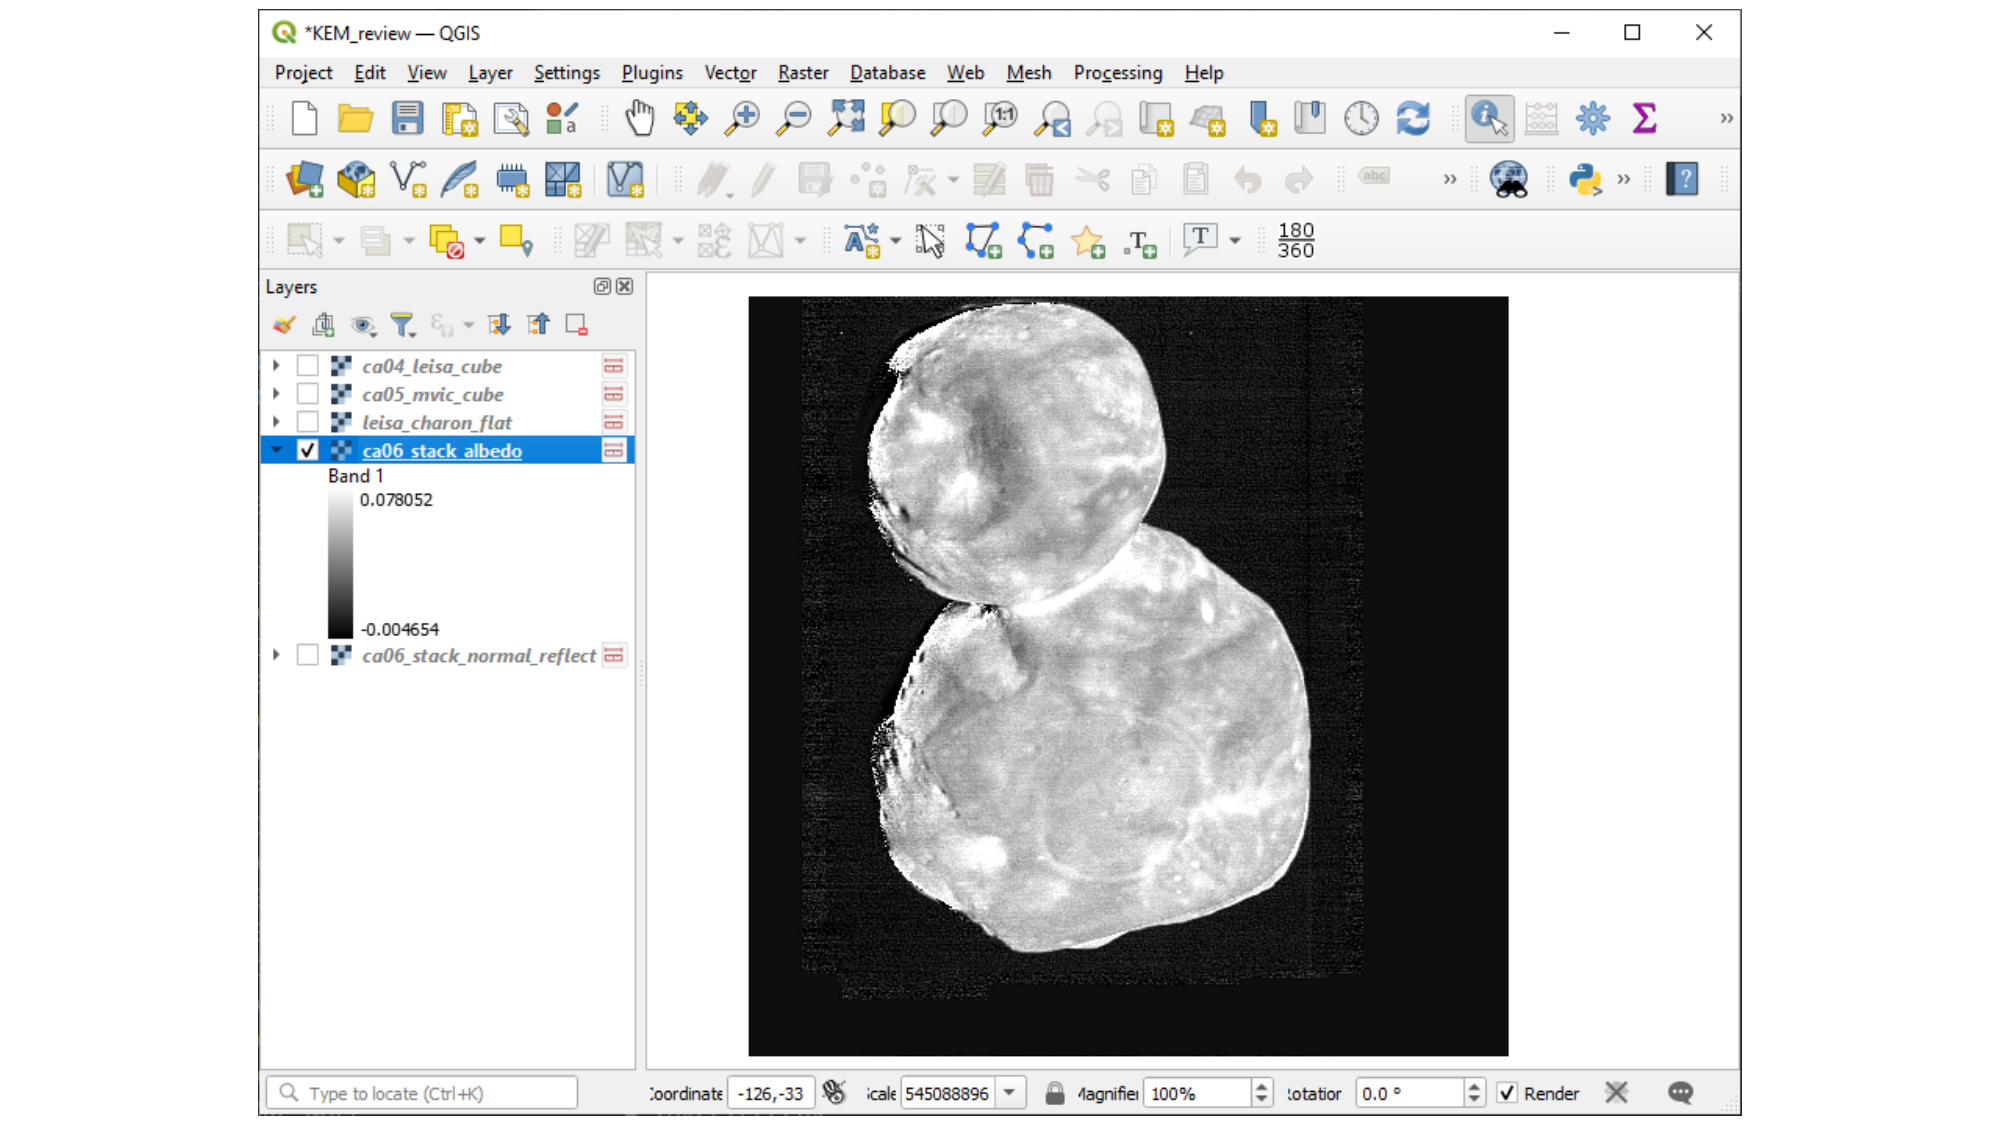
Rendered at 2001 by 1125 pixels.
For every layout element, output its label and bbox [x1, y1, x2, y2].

picture [258, 9, 1742, 1116]
